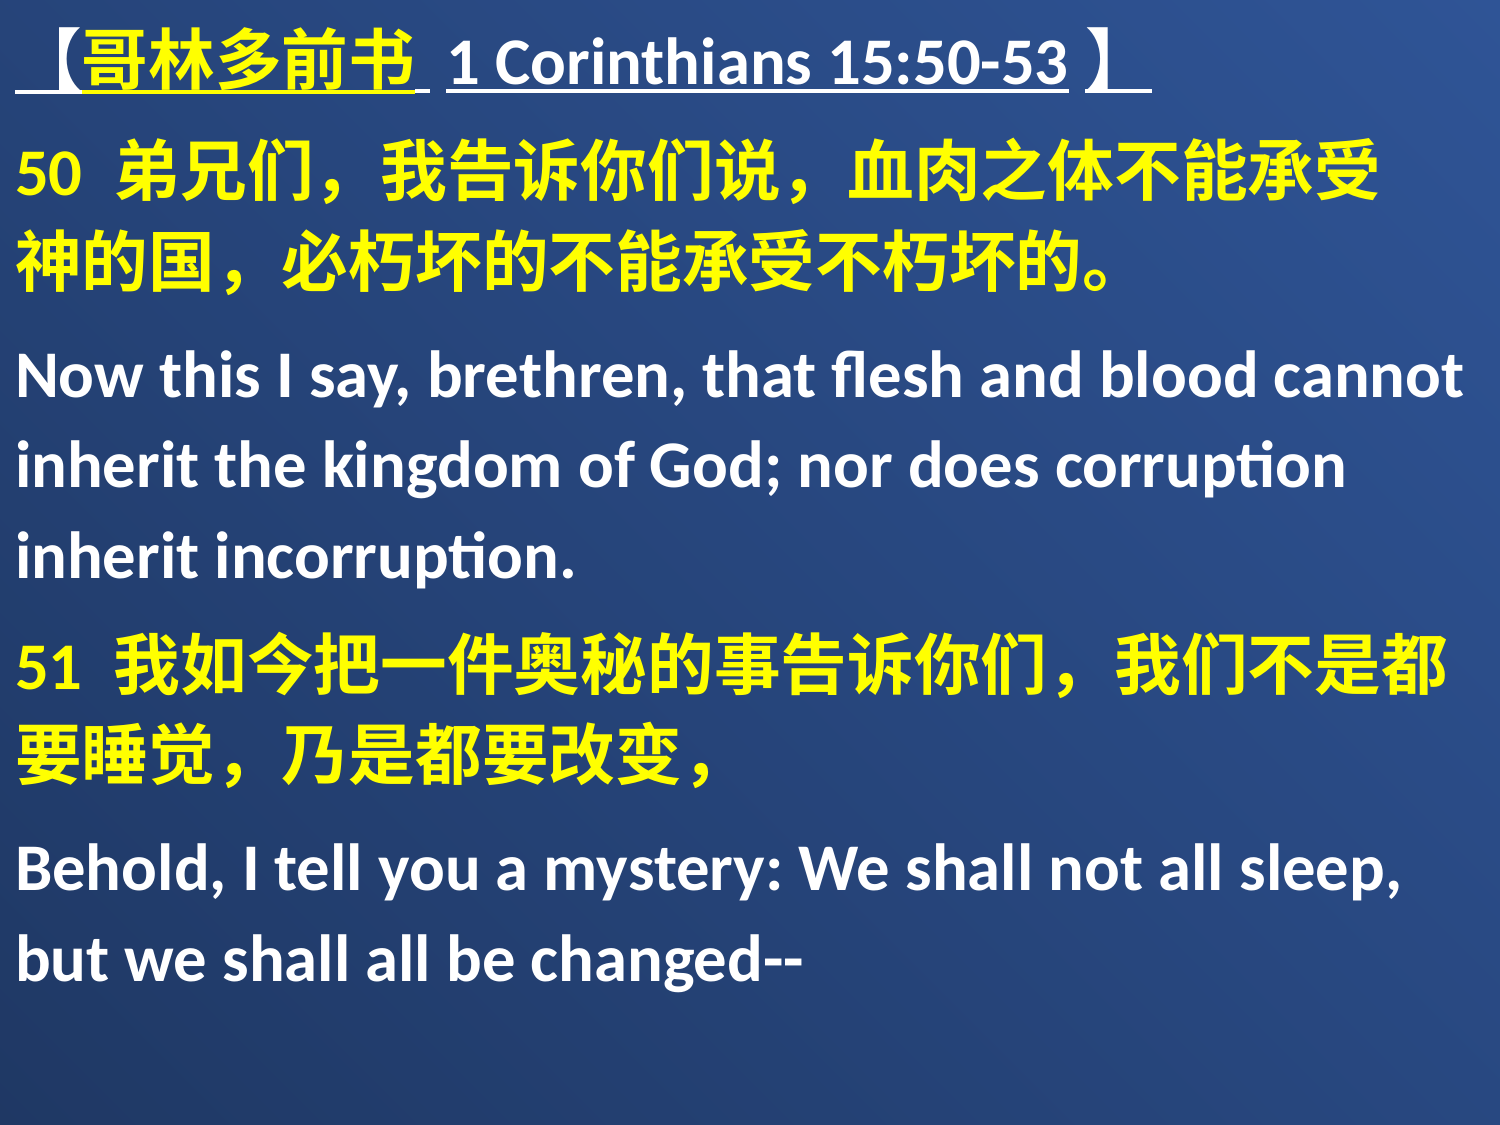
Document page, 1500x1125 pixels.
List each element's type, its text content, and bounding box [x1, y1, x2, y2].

subtitle 【哥林多前书 1 Corinthians 15:50-53】 50 弟兄们，我告诉你们说，血肉之体不能承受 神的国，必朽坏的不能承受不朽坏的。 Now this I say, brethren, that flesh and blood cannot inherit the kingdom of God; nor does corruption inherit incorruption. 51 我如今把一件奥秘的事告诉你们，我们不是都要睡觉，乃是都要改变， Behold, I tell you a mystery: We shall not all sleep, but we shall all be changed-- [0, 0, 1500, 1125]
